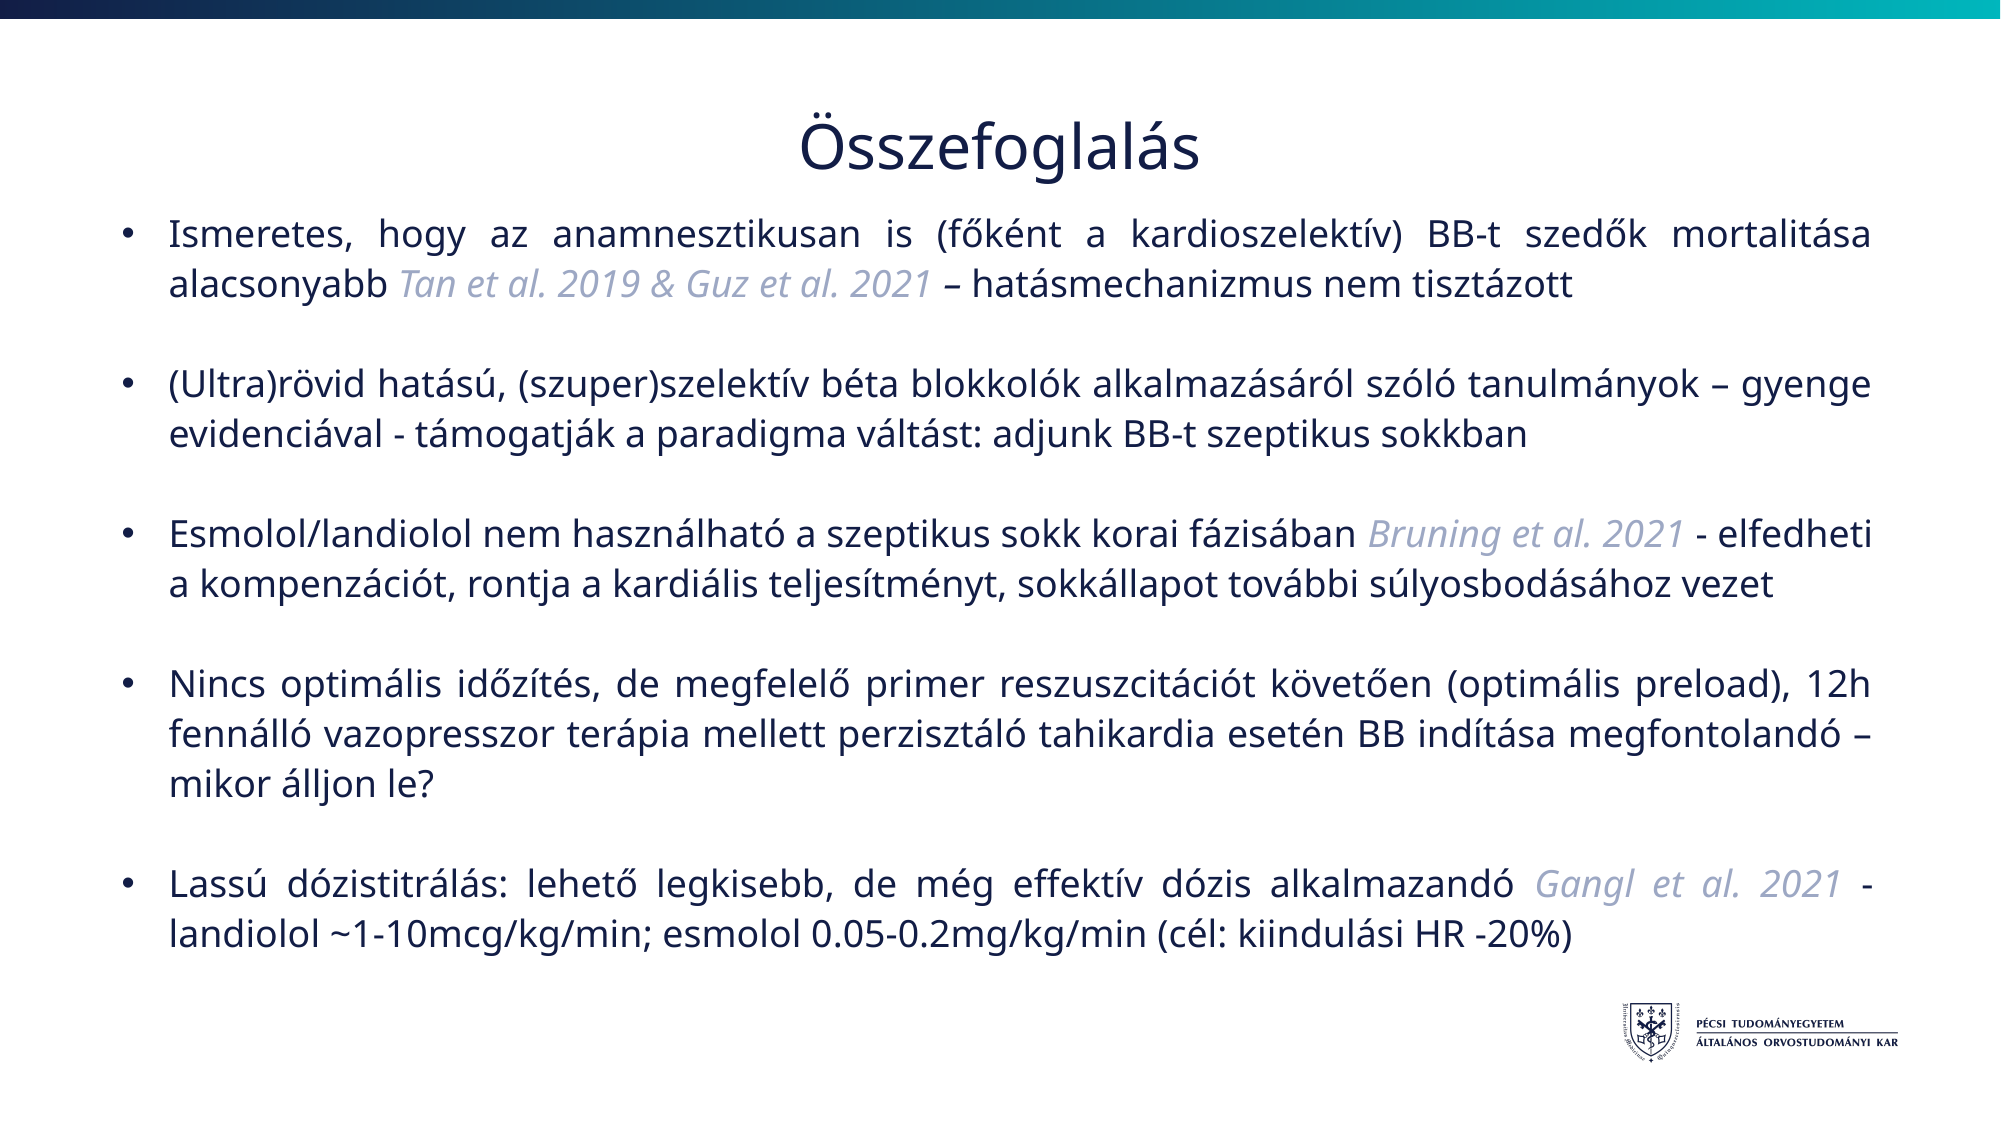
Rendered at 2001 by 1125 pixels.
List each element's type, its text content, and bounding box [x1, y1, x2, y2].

title Összefoglalás [118, 98, 1882, 196]
list Ismeretes, hogy az anamnesztikusan is (főként a kardioszelektív) BB-t szedők mortalitása alacsonyabb Tan et al. 2019 & Guz et al. 2021 – hatásmechanizmus nem tisztázott (Ultra)rövid hatású, (szuper)szelektív béta blokkolók alkalmazásáról szóló tanulmányok – gyenge evidenciával - támogatják a paradigma váltást: adjunk BB-t szeptikus sokkban Esmolol/landiolol nem használható a szeptikus sokk korai fázisában Bruning et al. 2021 - elfedheti a kompenzációt, rontja a kardiális teljesítményt, sokkállapot további súlyosbodásához vezet Nincs optimális időzítés, de megfelelő primer reszuszcitációt követően (optimális preload), 12h fennálló vazopresszor terápia mellett perzisztáló tahikardia esetén BB indítása megfontolandó – mikor álljon le? Lassú dózistitrálás: lehető legkisebb, de még effektív dózis alkalmazandó Gangl et al. 2021 - landiolol ~1-10mcg/kg/min; esmolol 0.05-0.2mg/kg/min (cél: kiindulási HR -20%) [113, 196, 1882, 1000]
picture [1622, 1003, 1898, 1063]
